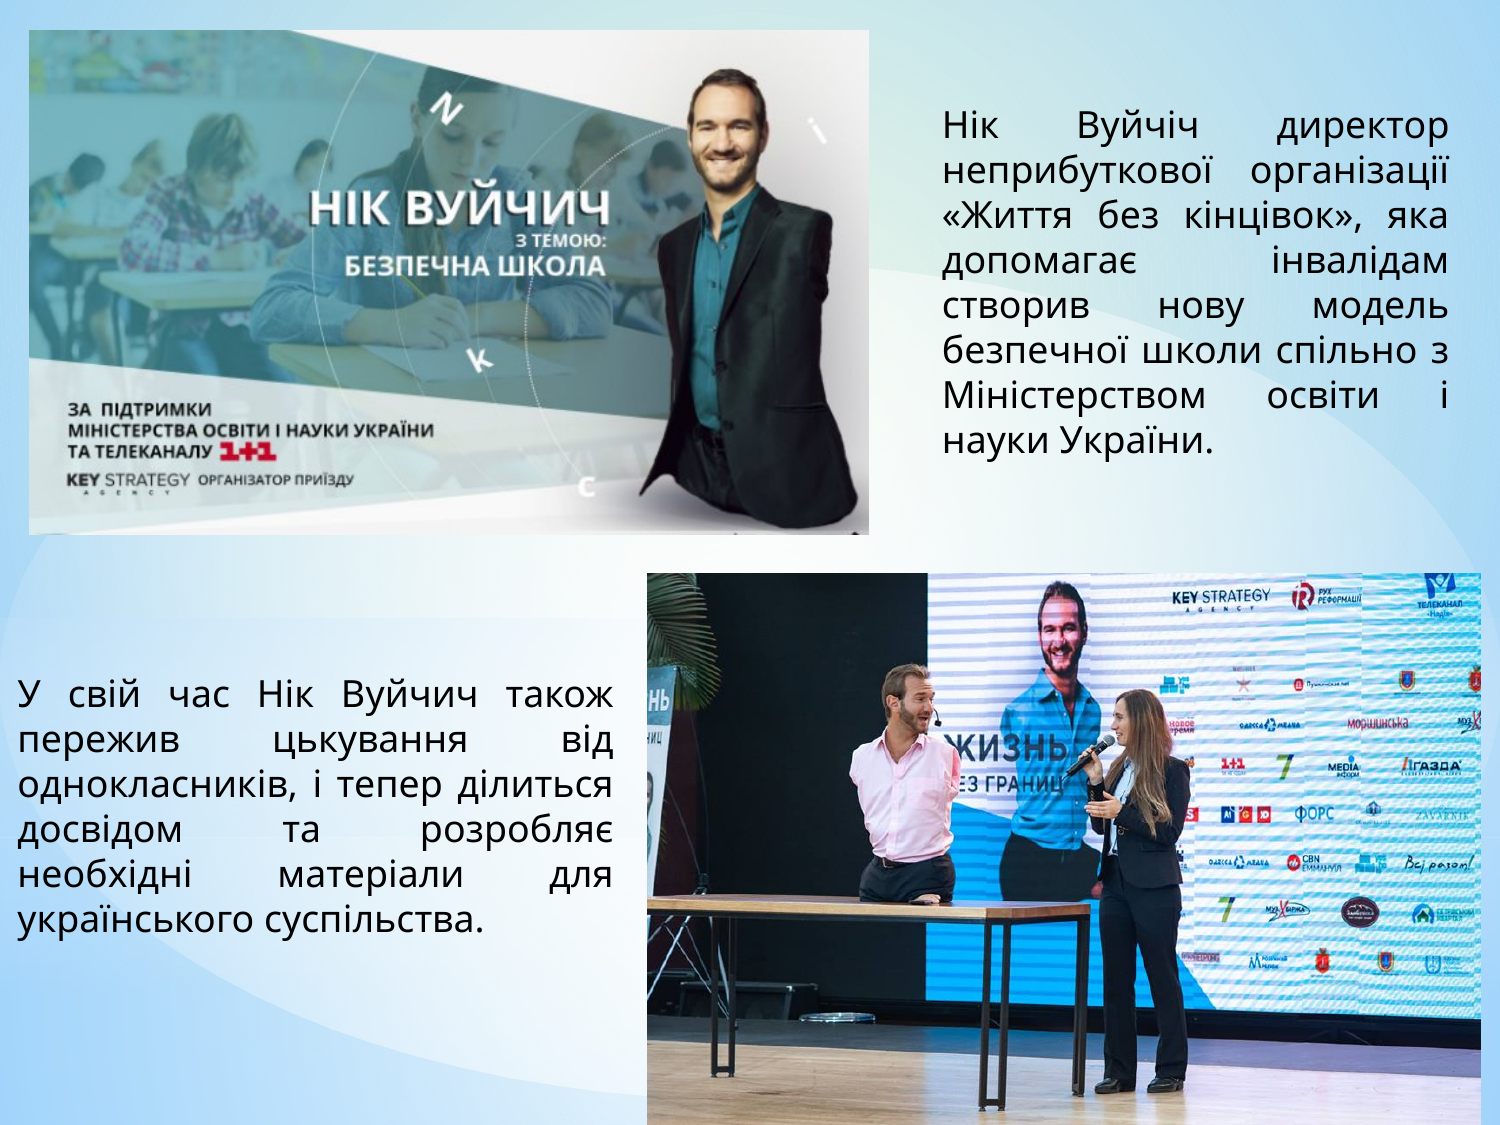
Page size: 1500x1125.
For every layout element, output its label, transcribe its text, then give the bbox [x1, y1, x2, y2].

picture [29, 30, 869, 535]
text_box У свій час Нік Вуйчич також пережив цькування від однокласників, і тепер ділиться досвідом та розробляє необхідні матеріали для українського суспільства. [2, 662, 629, 948]
picture [647, 573, 1481, 1125]
text_box Нік Вуйчіч директор неприбуткової організації «Життя без кінцівок», яка допомагає інвалідам створив нову модель безпечної школи спільно з Міністерством освіти і науки України. [927, 93, 1465, 468]
